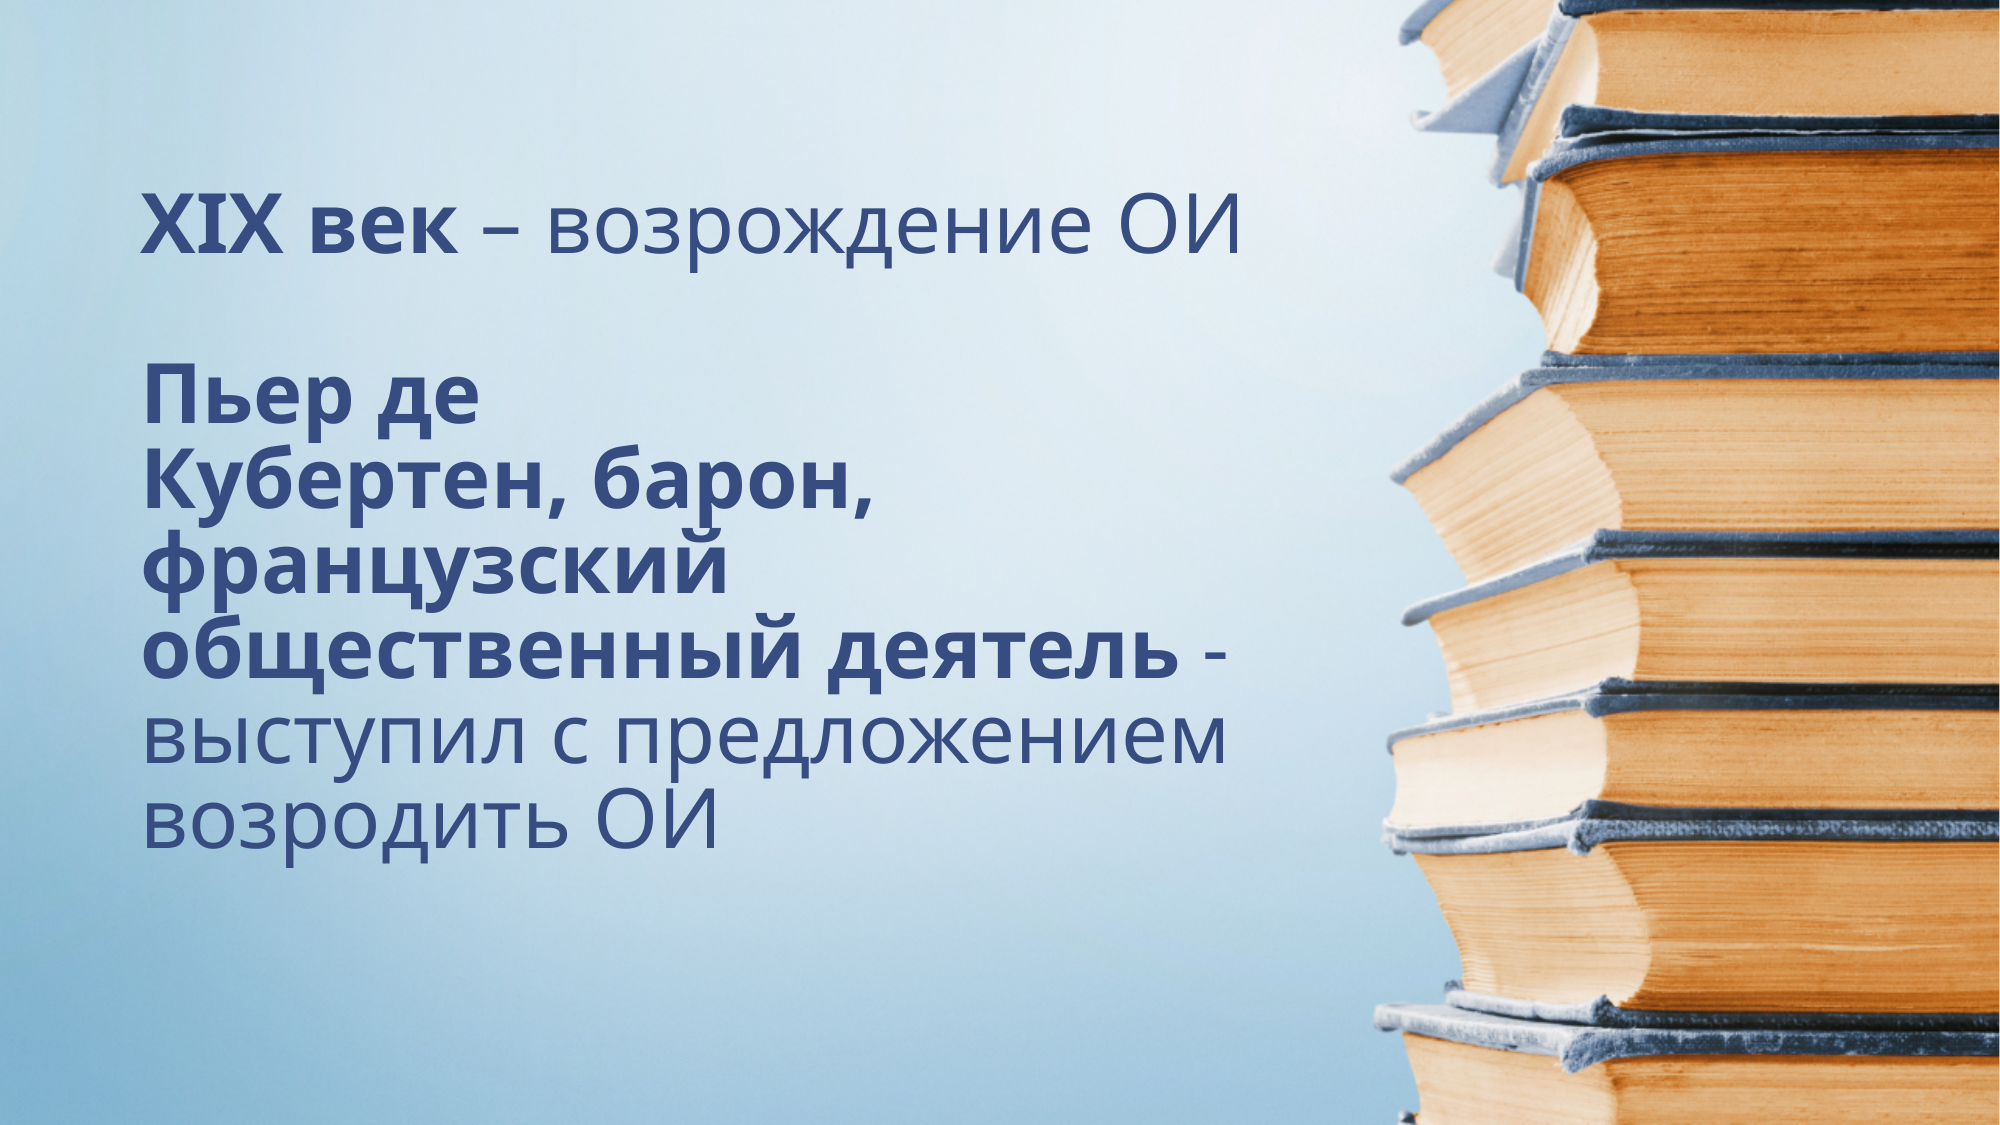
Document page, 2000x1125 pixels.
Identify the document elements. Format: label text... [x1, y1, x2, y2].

title XIX век – возрождение ОИ Пьер де Кубертен, барон, французский общественный деятель - выступил с предложением возродить ОИ [120, 175, 1283, 1046]
picture [0, 0, 2000, 1125]
